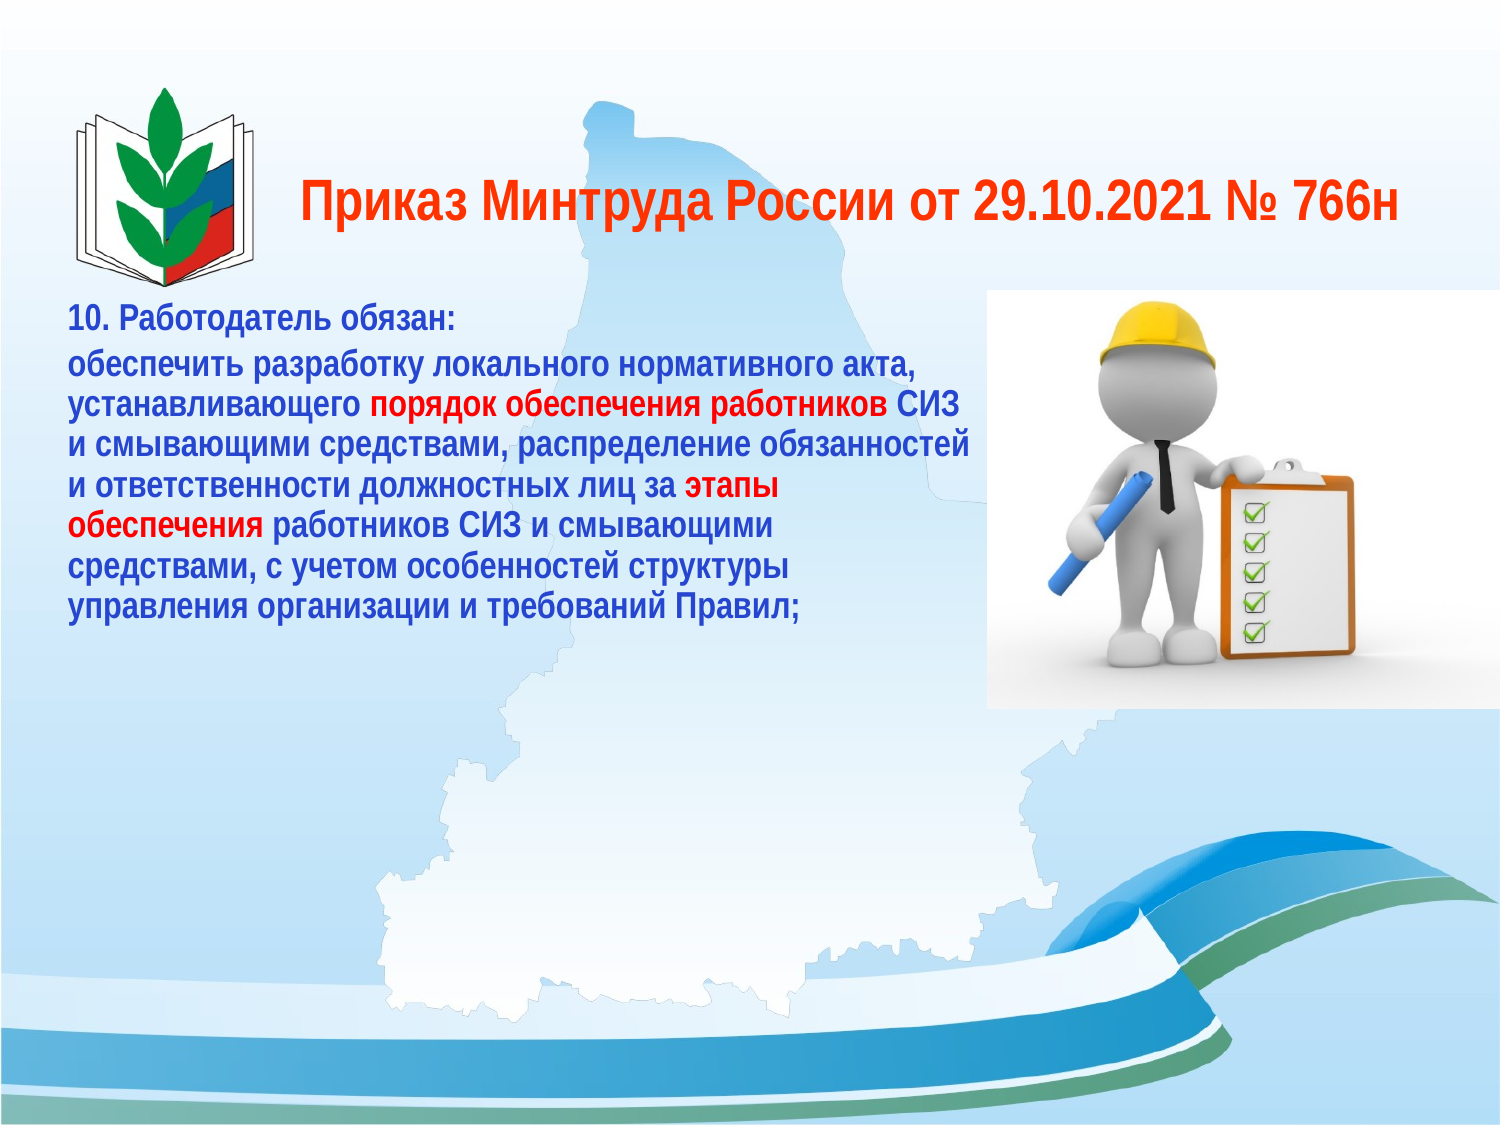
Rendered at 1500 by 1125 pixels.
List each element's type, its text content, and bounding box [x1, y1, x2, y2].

text_box 10. Работодатель обязан: обеспечить разработку локального нормативного акта, устанавливающего порядок обеспечения работников СИЗ и смывающими средствами, распределение обязанностей и ответственности должностных лиц за этапы обеспечения работников СИЗ и смывающими средствами, с учетом особенностей структуры управления организации и требований Правил; [53, 290, 987, 752]
picture [0, 0, 1500, 1125]
text_box Приказ Минтруда России от 29.10.2021 № 766н [253, 103, 1447, 291]
